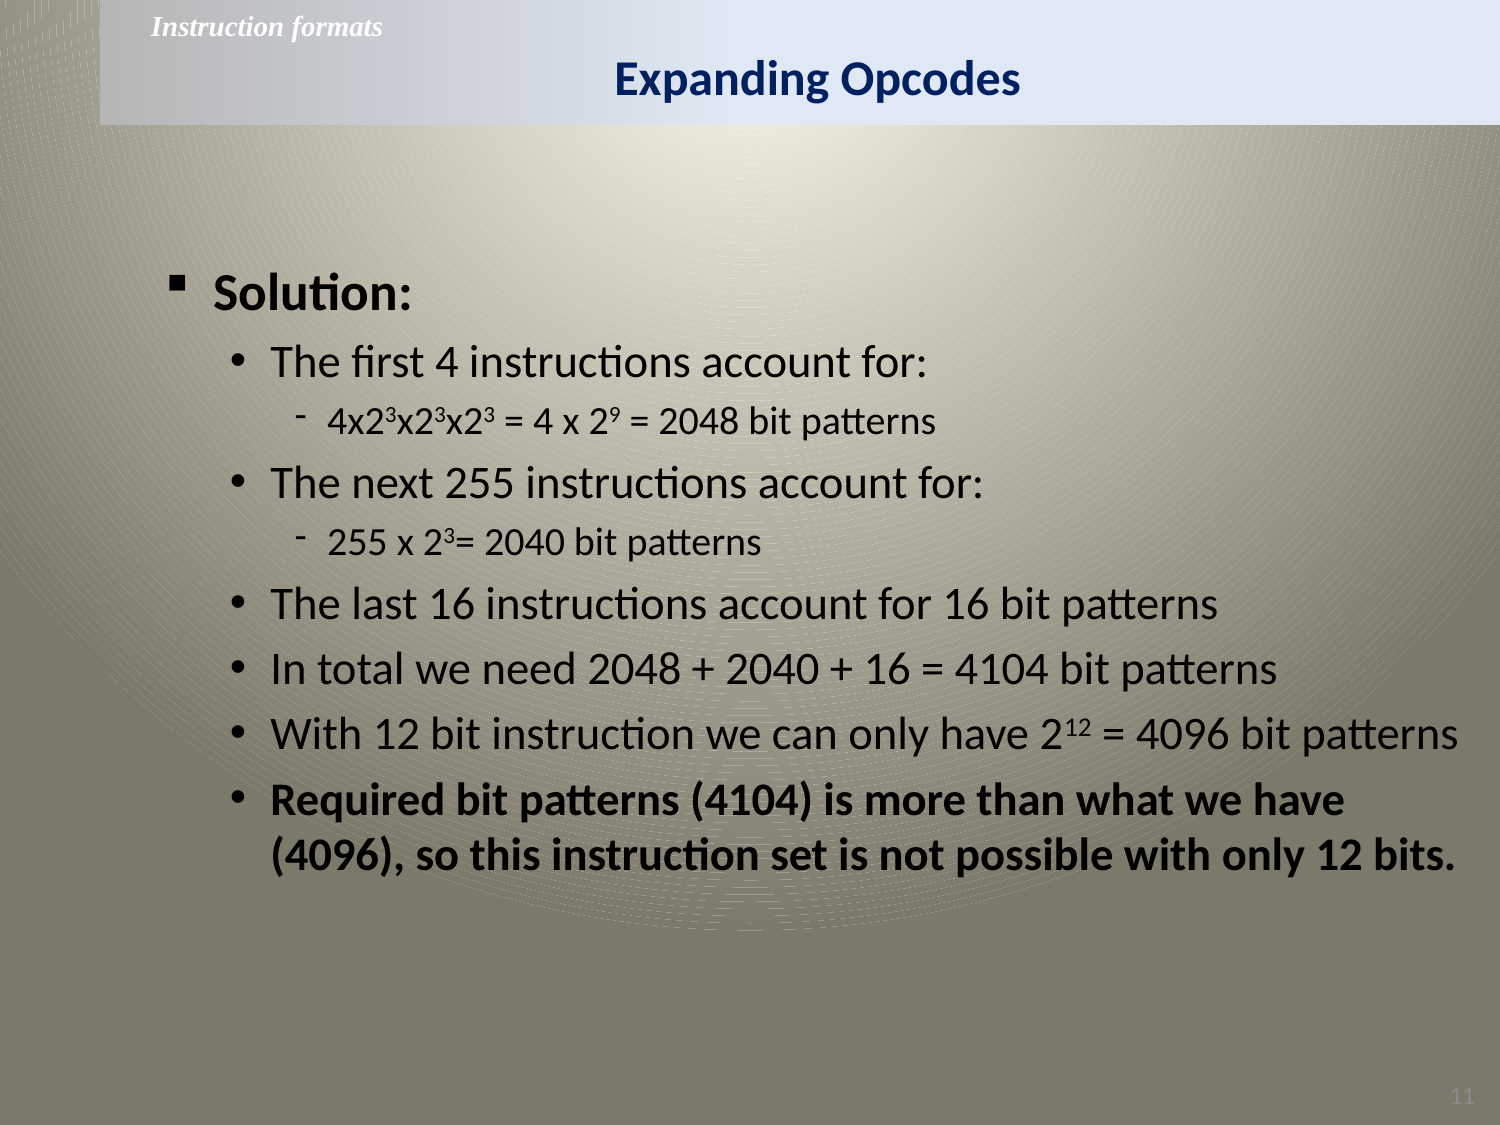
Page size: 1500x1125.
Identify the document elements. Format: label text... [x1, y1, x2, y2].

list Solution: The first 4 instructions account for: 4x23x23x23 = 4 x 29 = 2048 bit patterns The next 255 instructions account for: 255 x 23= 2040 bit patterns The last 16 instructions account for 16 bit patterns In total we need 2048 + 2040 + 16 = 4104 bit patterns With 12 bit instruction we can only have 212 = 4096 bit patterns Required bit patterns (4104) is more than what we have (4096), so this instruction set is not possible with only 12 bits. [150, 249, 1488, 993]
list Instruction formats [135, 0, 625, 50]
title Expanding Opcodes [135, 37, 1500, 113]
